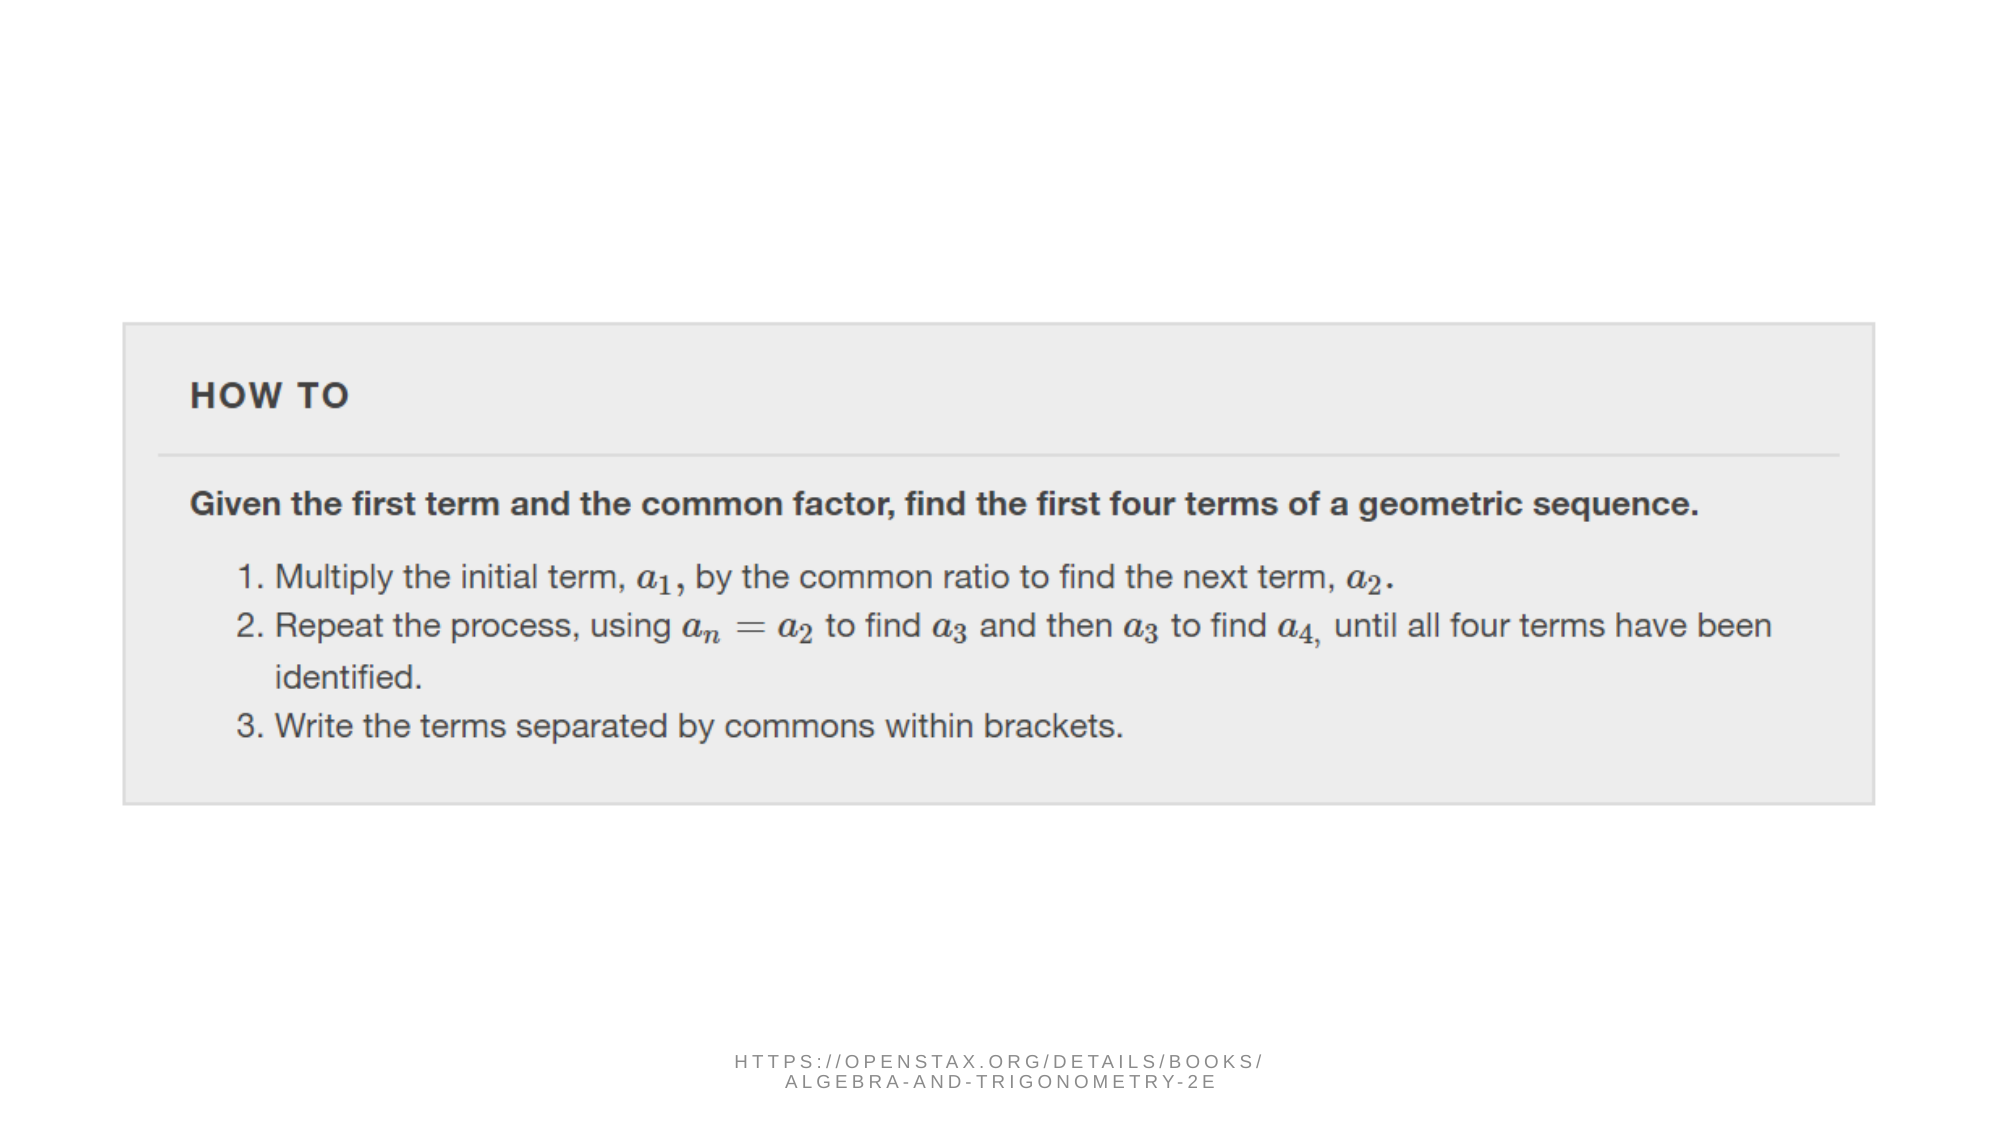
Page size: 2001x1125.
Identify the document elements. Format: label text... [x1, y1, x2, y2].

footer https://openstax.org/details/books/algebra-and-trigonometry-2e [662, 1042, 1338, 1103]
picture [105, 303, 1895, 822]
